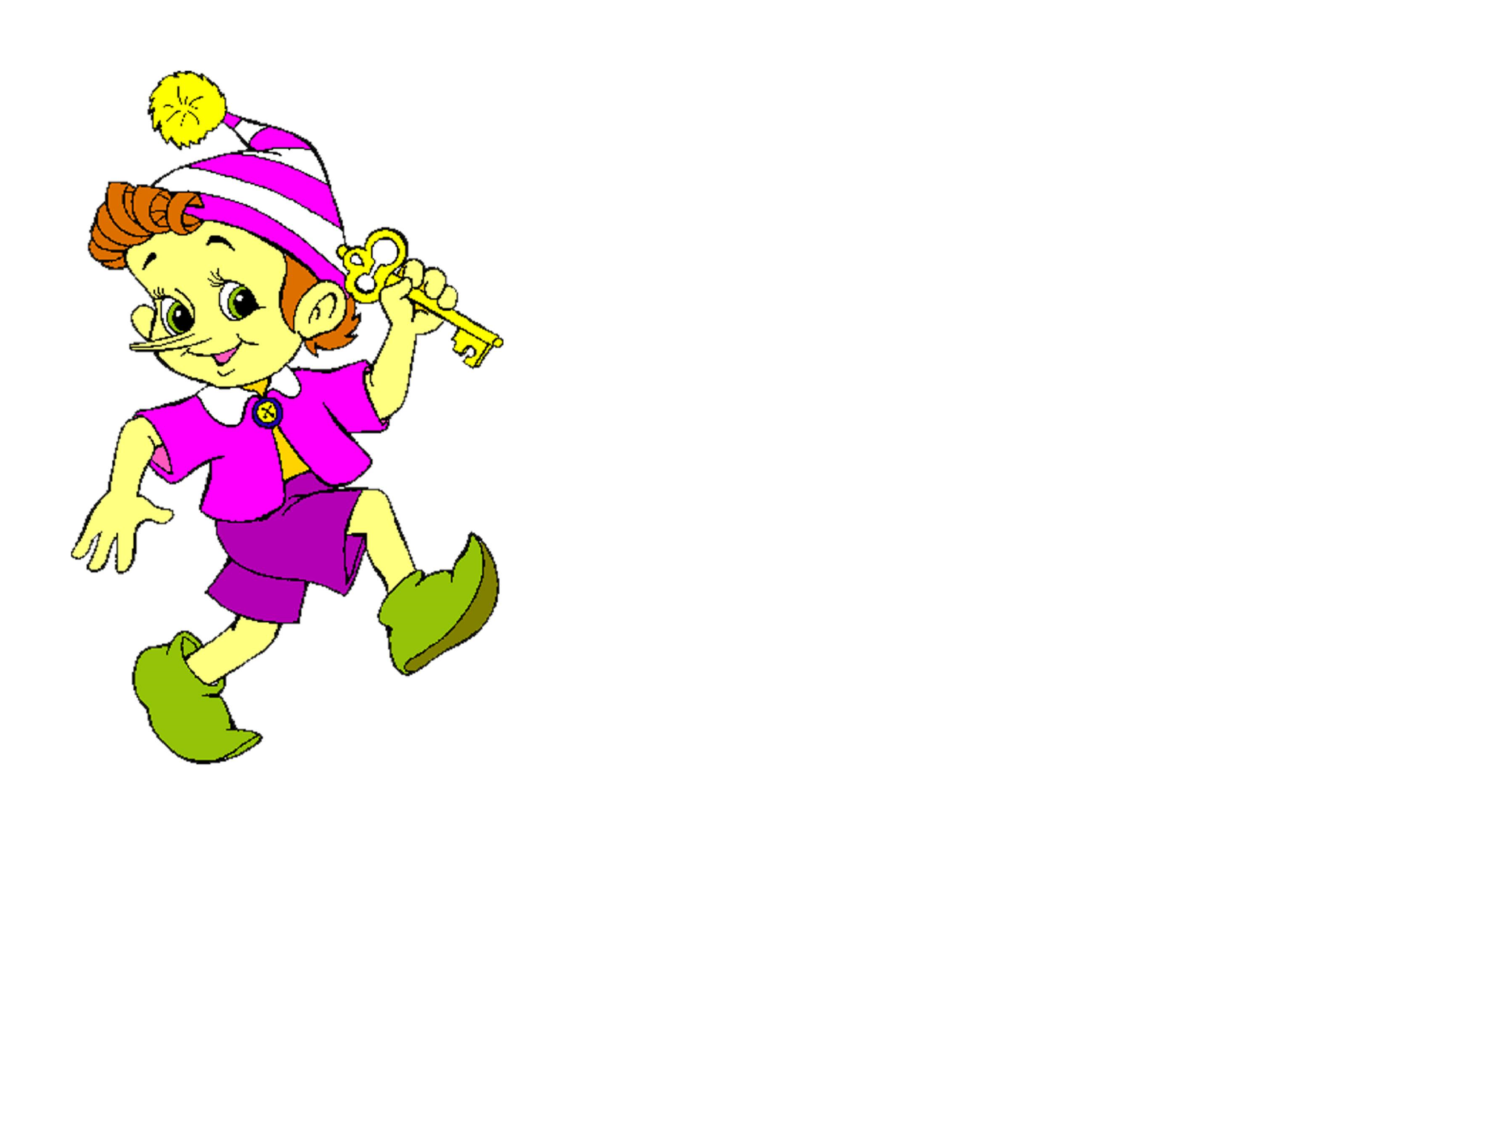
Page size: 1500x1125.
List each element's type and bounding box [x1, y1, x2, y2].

picture [49, 49, 547, 795]
